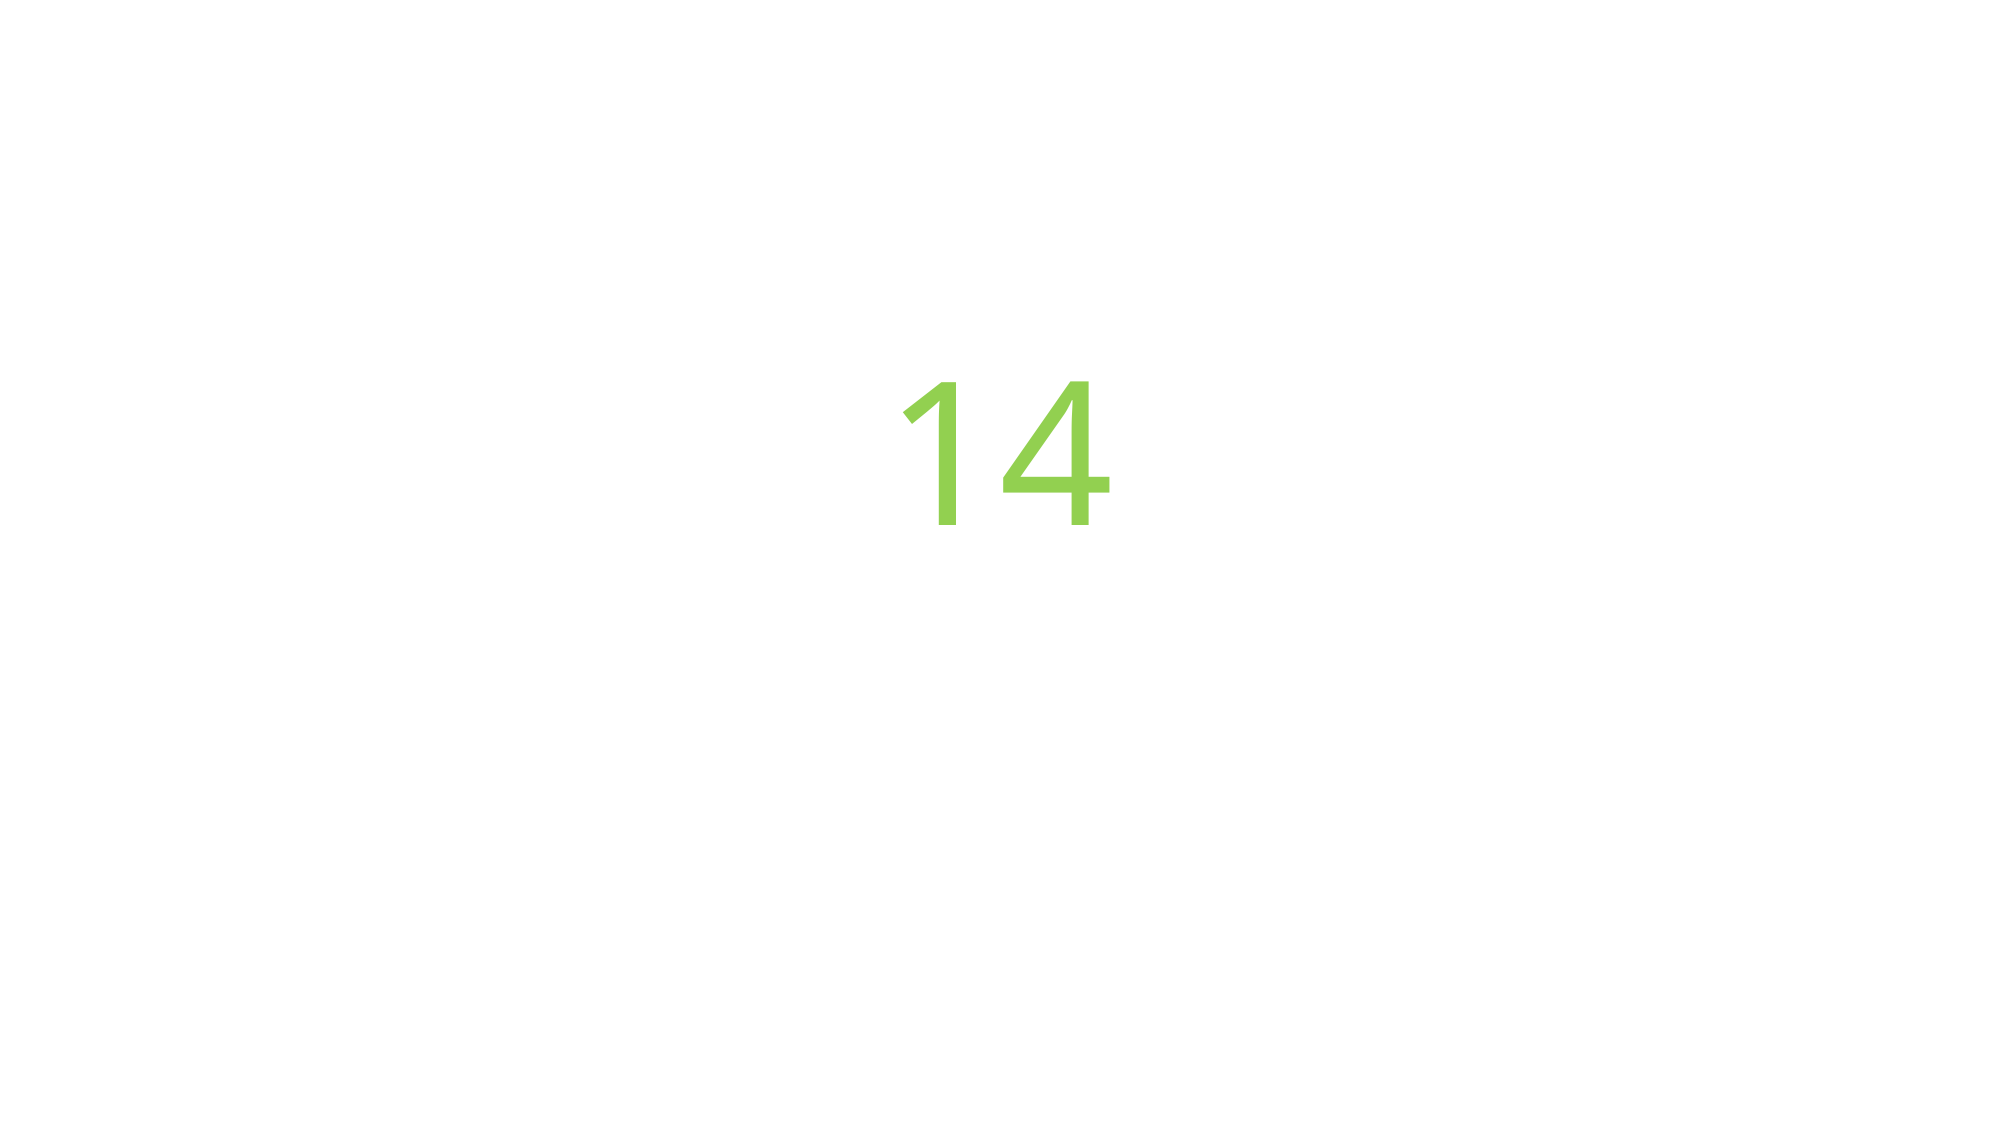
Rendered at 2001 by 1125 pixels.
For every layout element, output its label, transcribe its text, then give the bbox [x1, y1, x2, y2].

title 14 [249, 184, 1750, 576]
